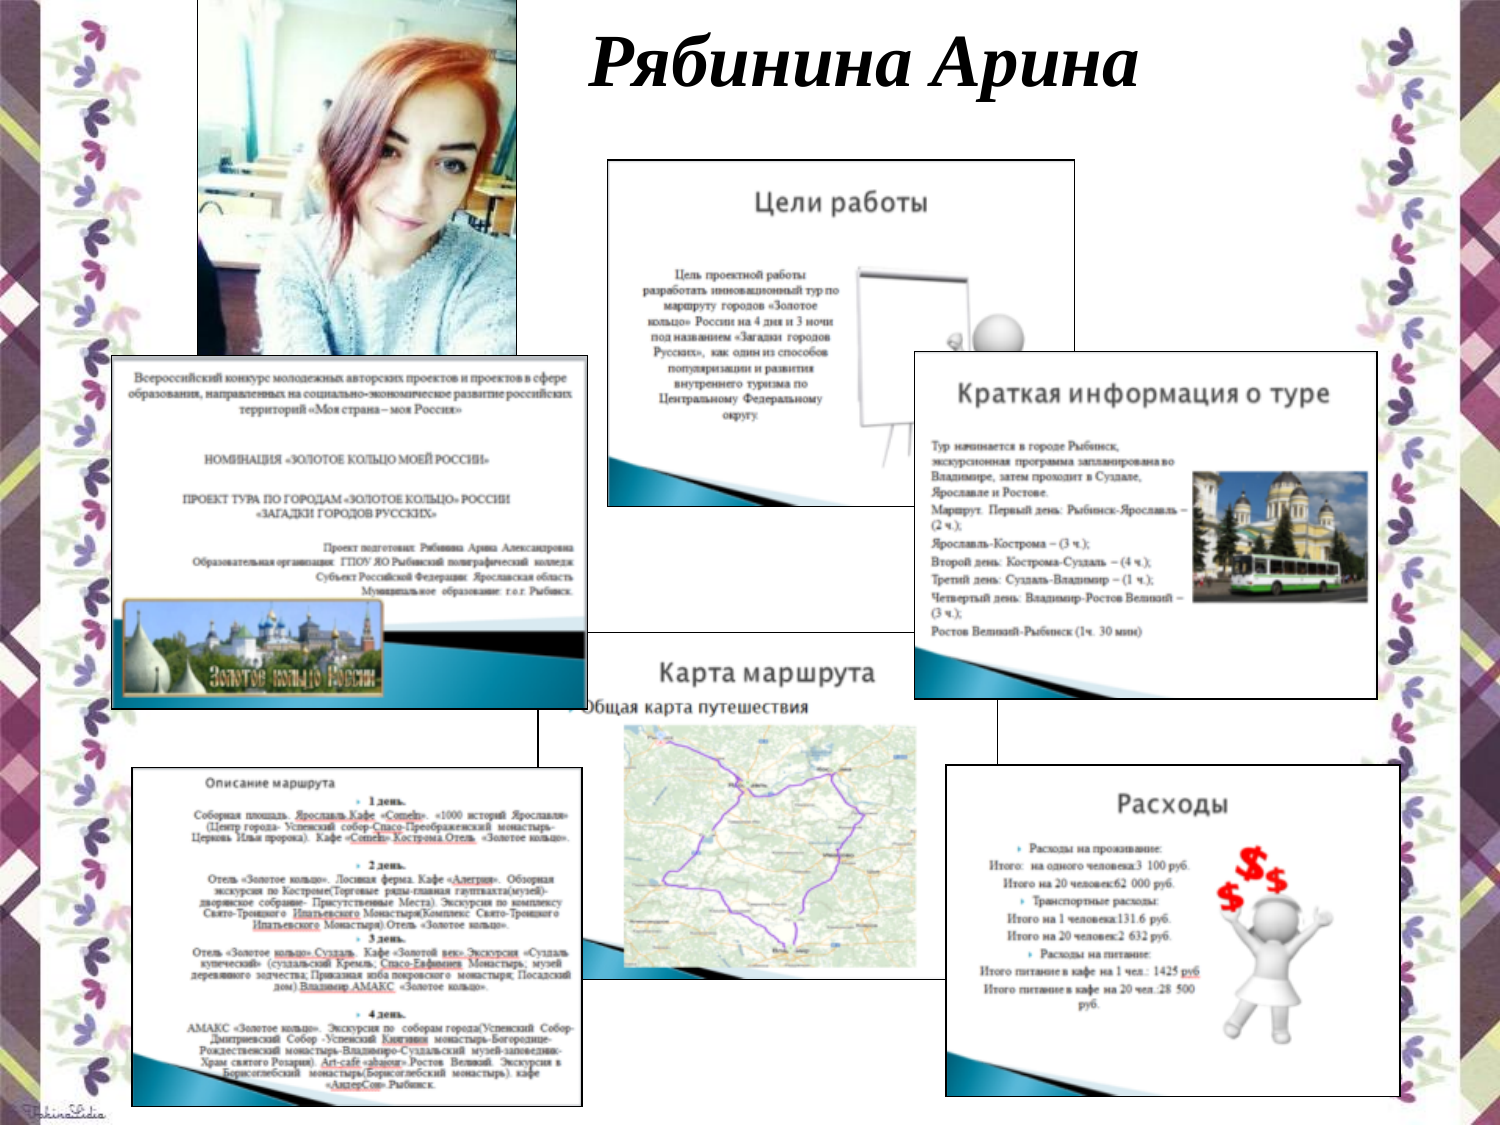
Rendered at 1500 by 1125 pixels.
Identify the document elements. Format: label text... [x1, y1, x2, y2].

title Рябинина Арина [520, 3, 1374, 132]
picture [0, 0, 1500, 1125]
